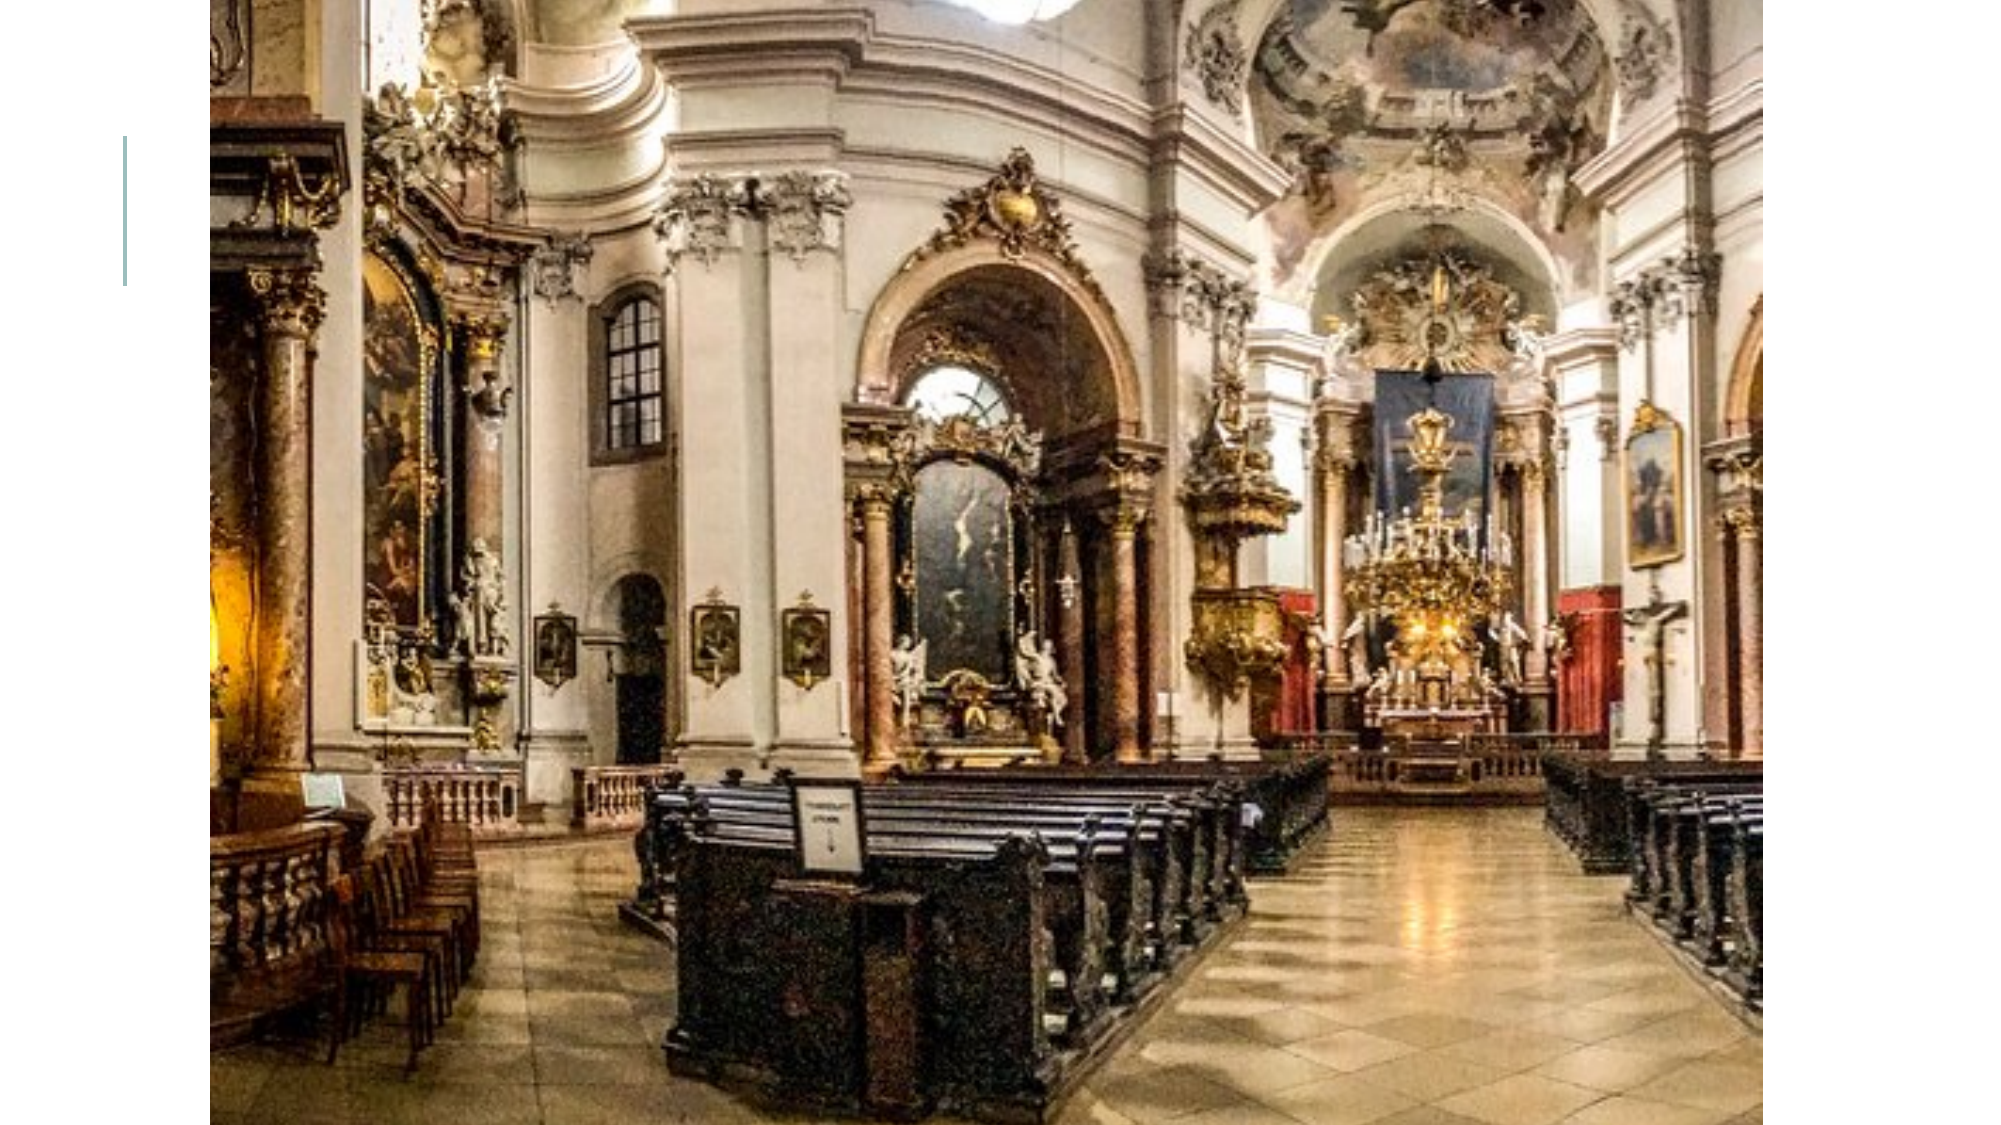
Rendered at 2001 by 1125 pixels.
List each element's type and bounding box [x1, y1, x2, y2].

list [210, 0, 1763, 1125]
